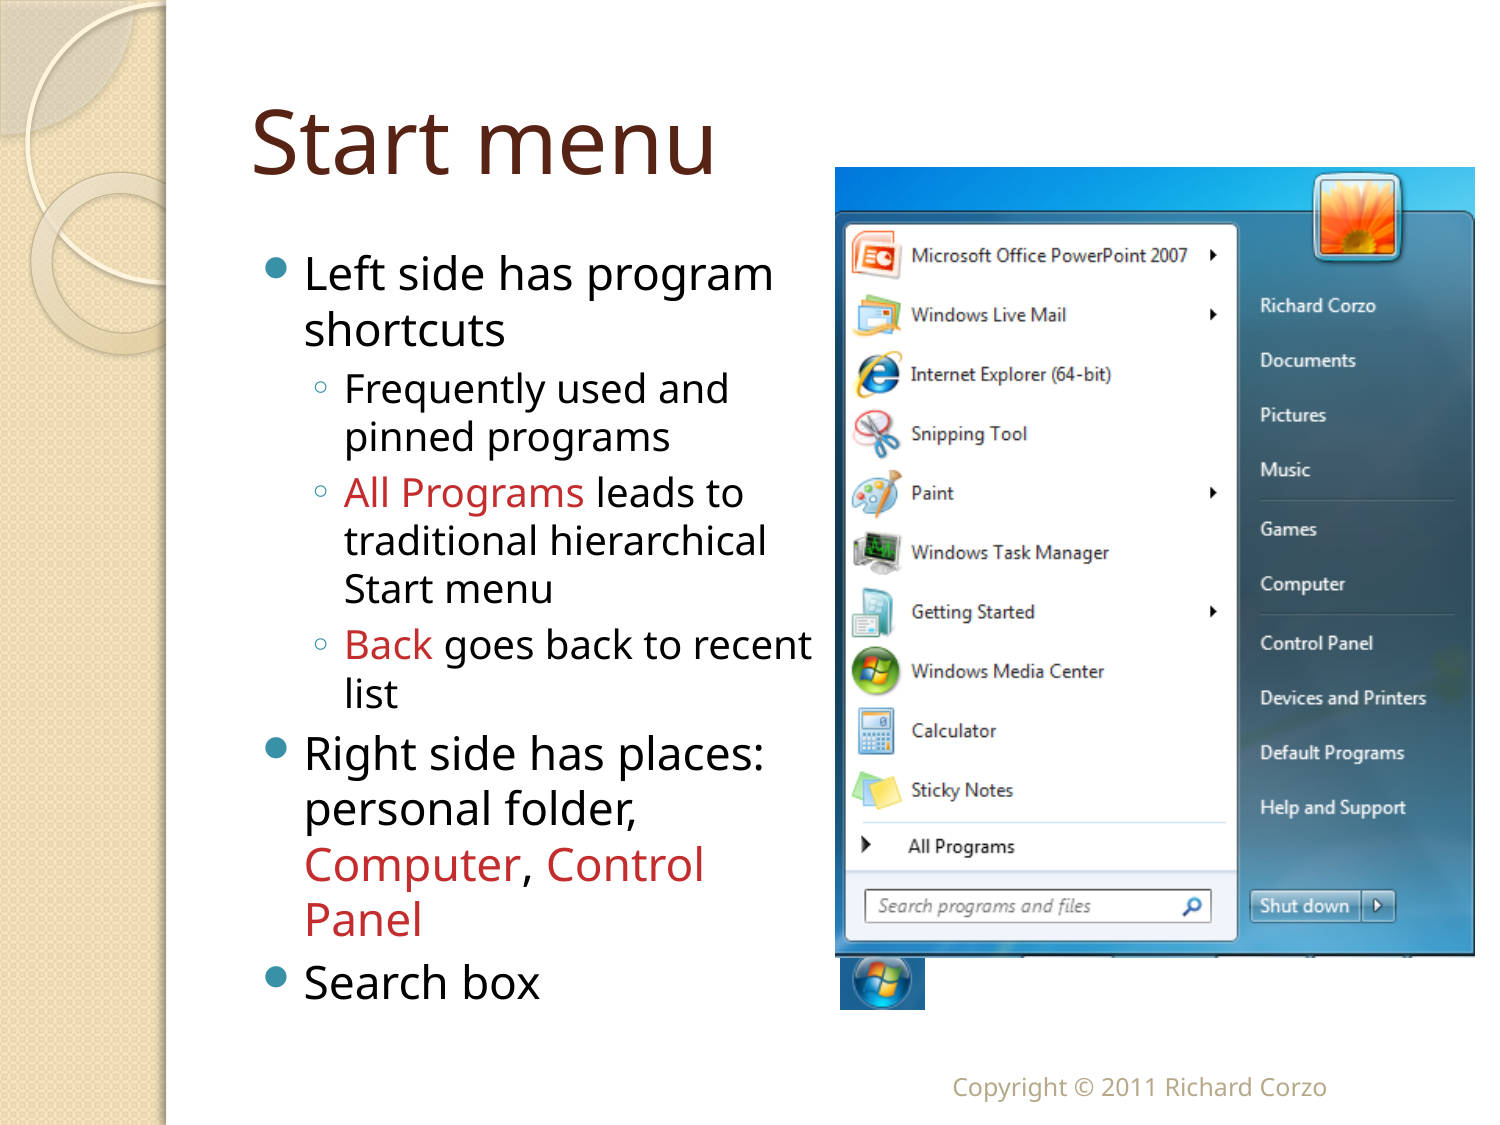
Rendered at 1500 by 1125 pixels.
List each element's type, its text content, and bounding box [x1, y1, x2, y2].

footer Copyright © 2011 Richard Corzo [937, 1034, 1413, 1113]
list Left side has program shortcuts Frequently used and pinned programs All Programs leads to traditional hierarchical Start menu Back goes back to recent list Right side has places: personal folder, Computer, Control Panel Search box [235, 237, 838, 1025]
title Start menu [235, 45, 1466, 233]
picture [835, 166, 1476, 1010]
